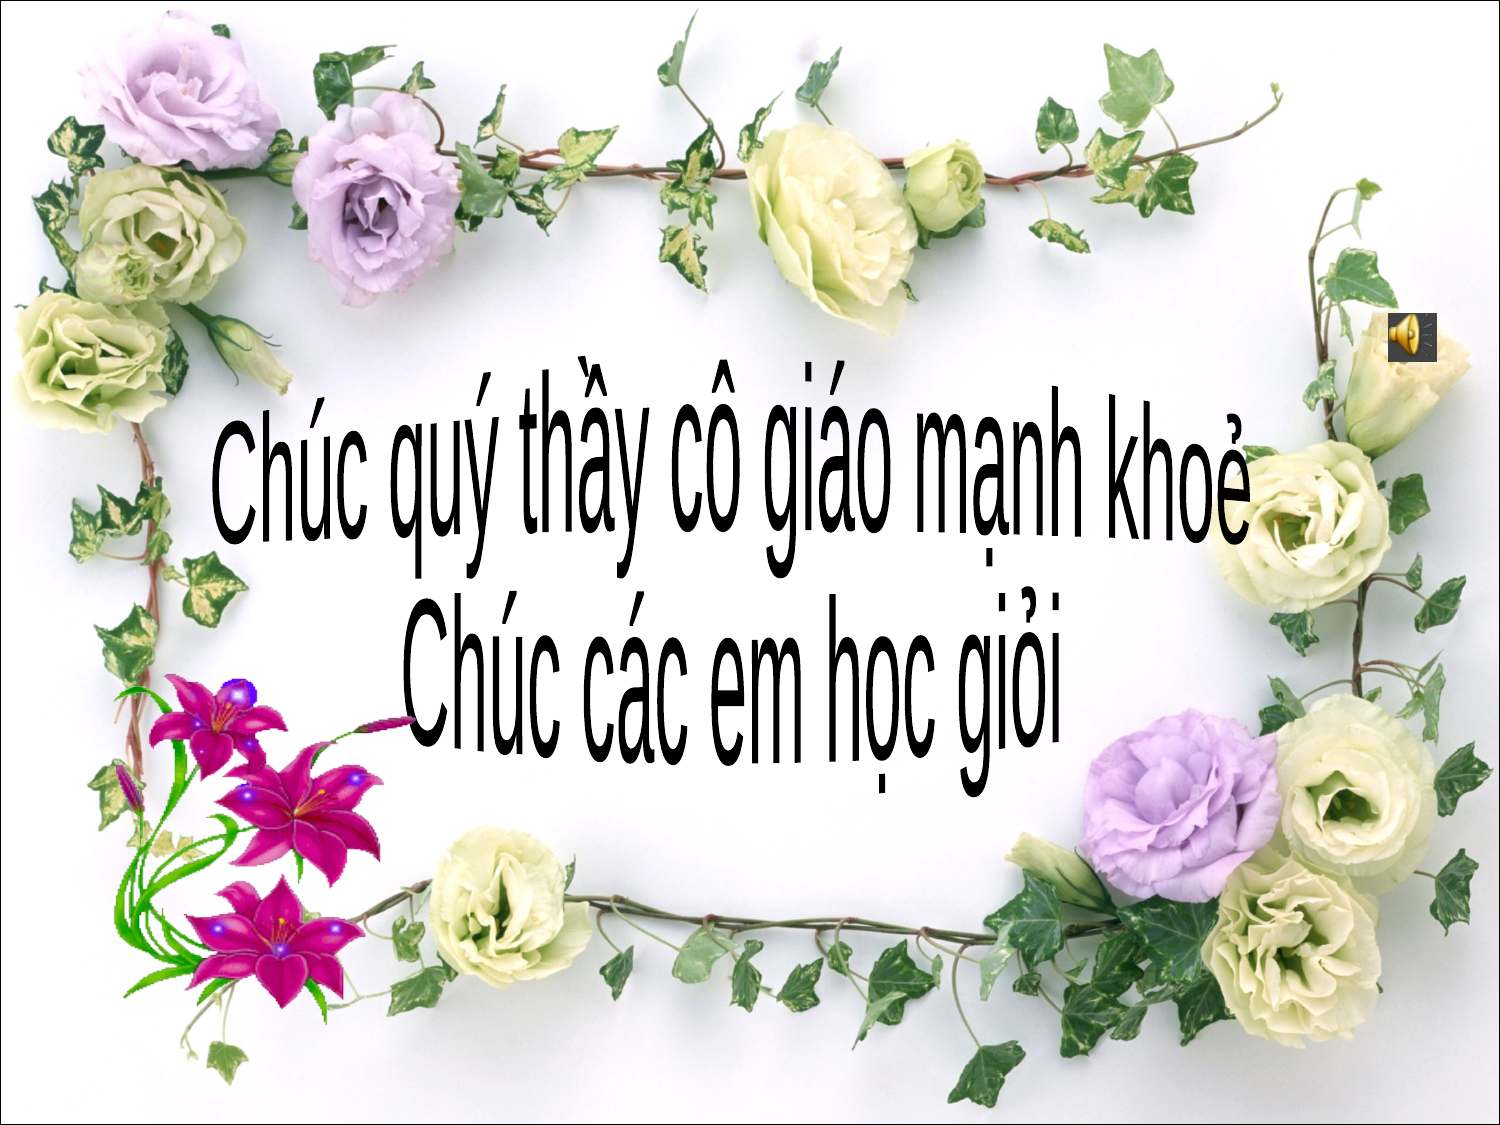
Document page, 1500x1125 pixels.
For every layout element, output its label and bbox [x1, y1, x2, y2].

picture [37, 649, 426, 1049]
list [0, 0, 1500, 1125]
picture [1387, 312, 1438, 363]
